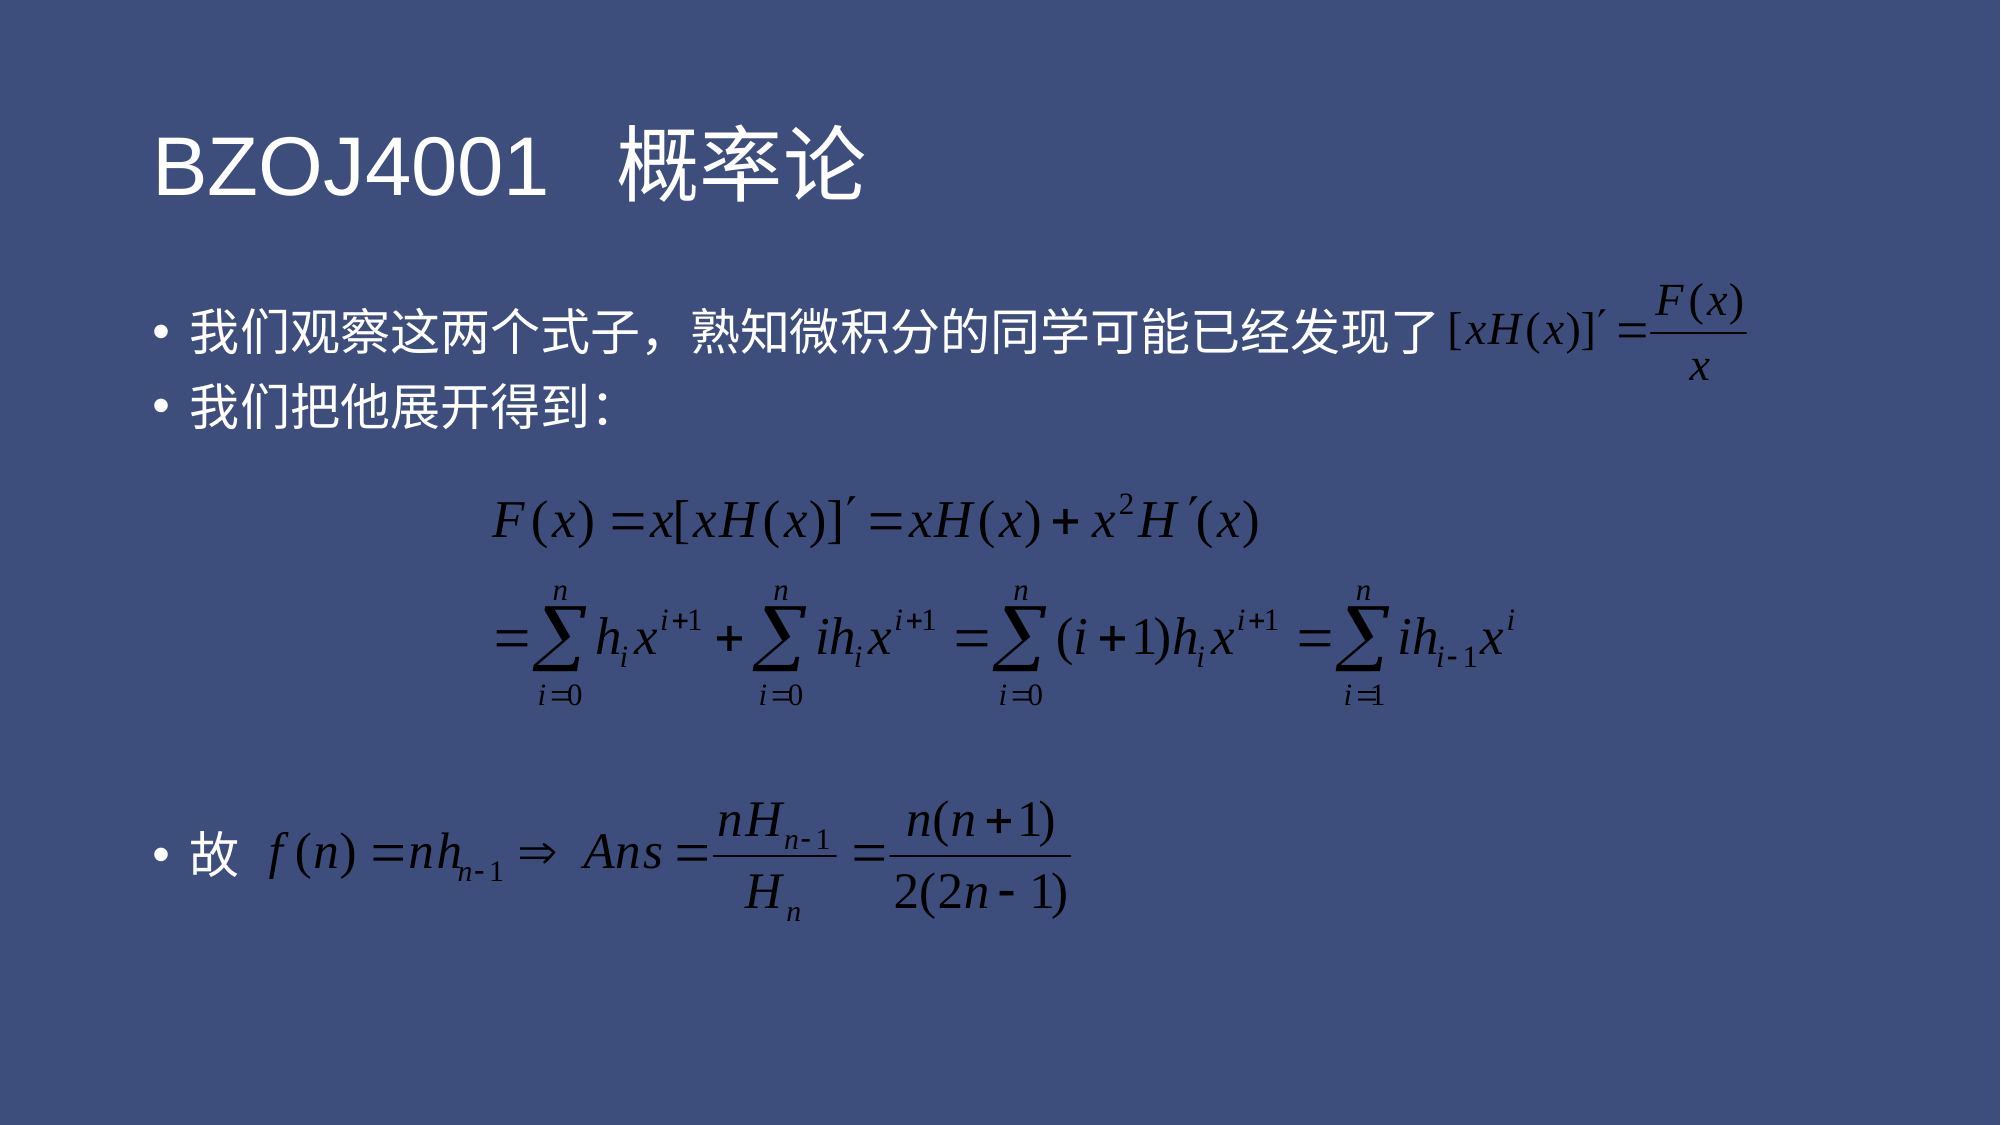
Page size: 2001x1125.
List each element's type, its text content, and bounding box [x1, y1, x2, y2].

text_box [1443, 271, 1754, 391]
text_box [483, 478, 1530, 718]
list 我们观察这两个式子，熟知微积分的同学可能已经发现了 我们把他展开得到： 故 [137, 299, 1863, 1014]
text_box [251, 787, 1082, 933]
title BZOJ4001 概率论 [137, 59, 1863, 278]
